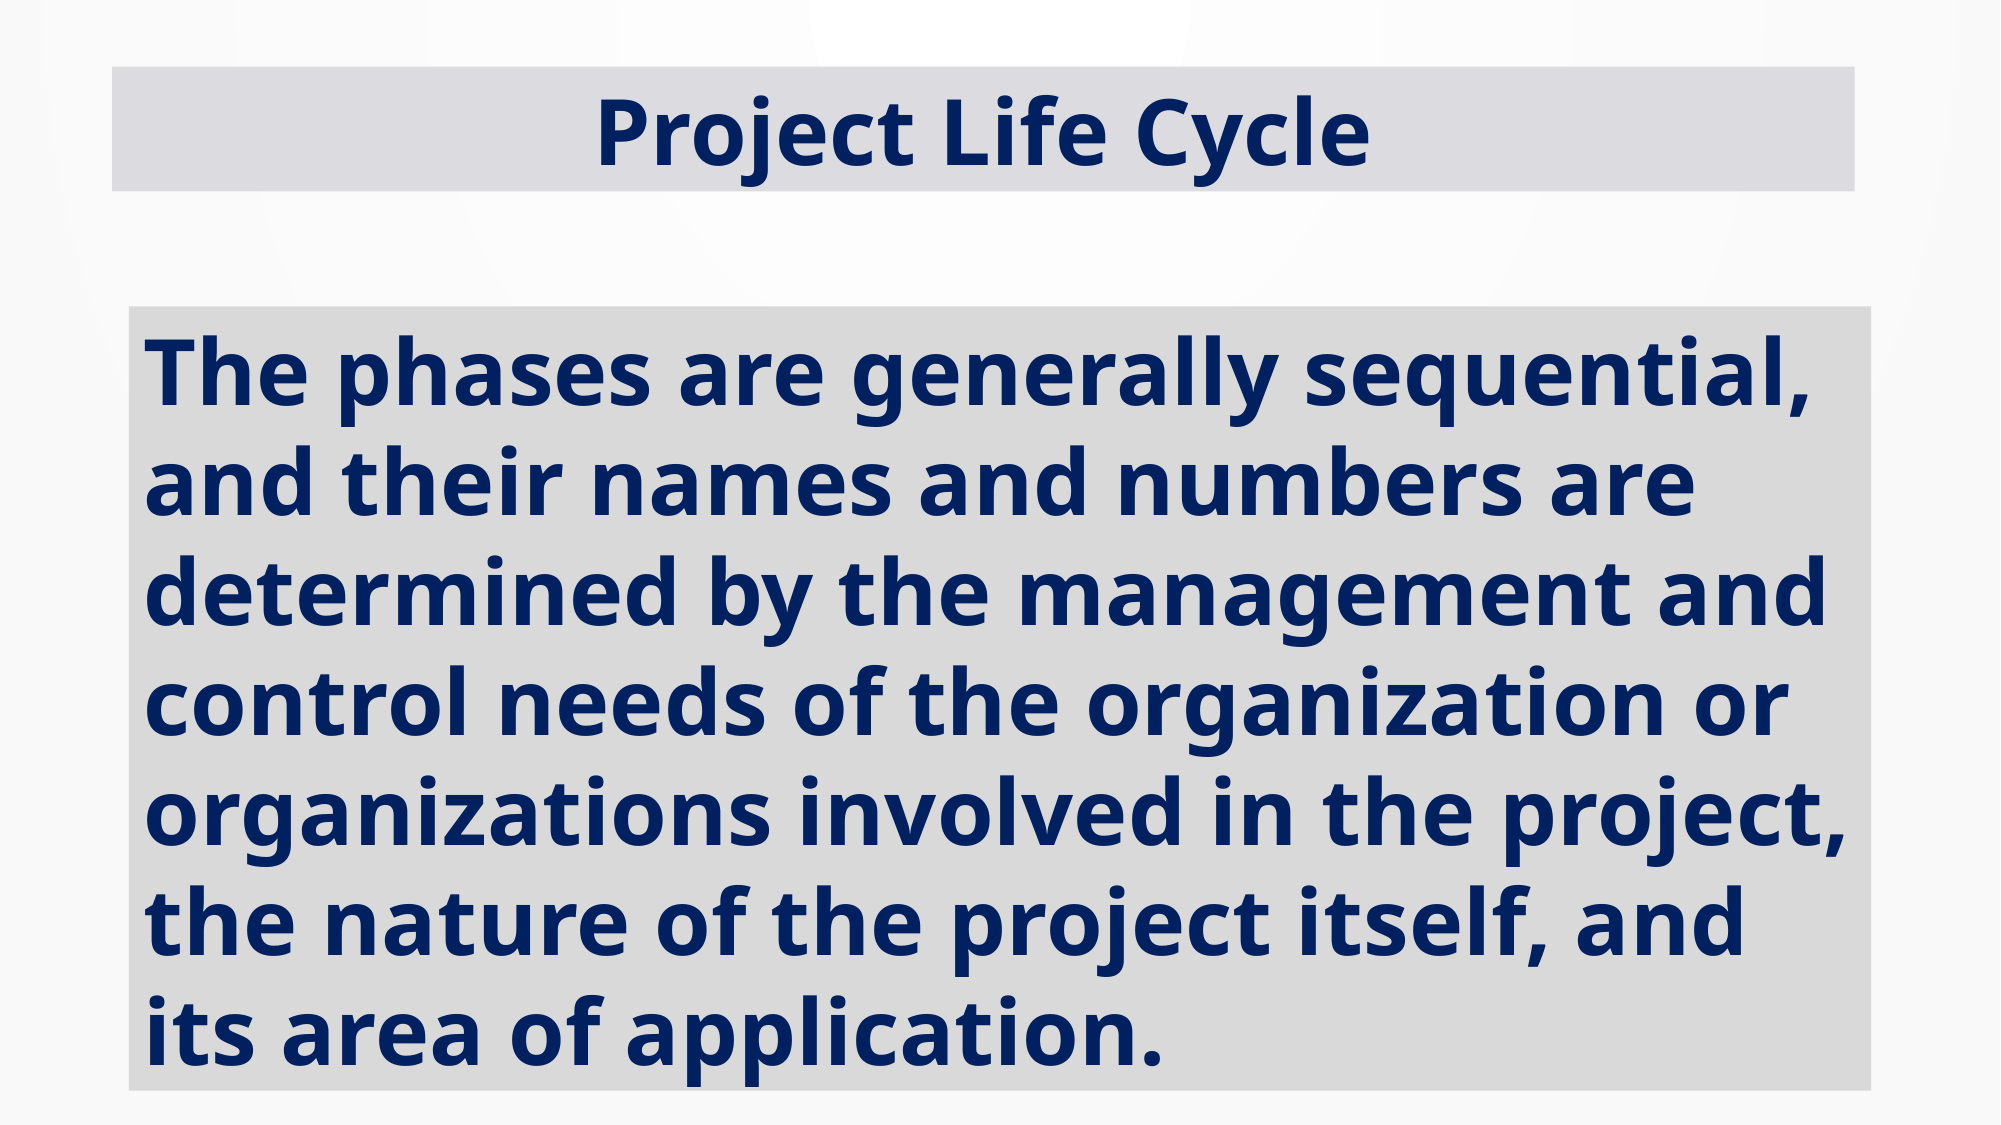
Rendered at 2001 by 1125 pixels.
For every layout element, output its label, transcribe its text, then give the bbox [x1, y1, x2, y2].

text_box The phases are generally sequential, and their names and numbers are determined by the management and control needs of the organization or organizations involved in the project, the nature of the project itself, and its area of application. [128, 306, 1872, 1091]
text_box Project Life Cycle [112, 66, 1855, 192]
